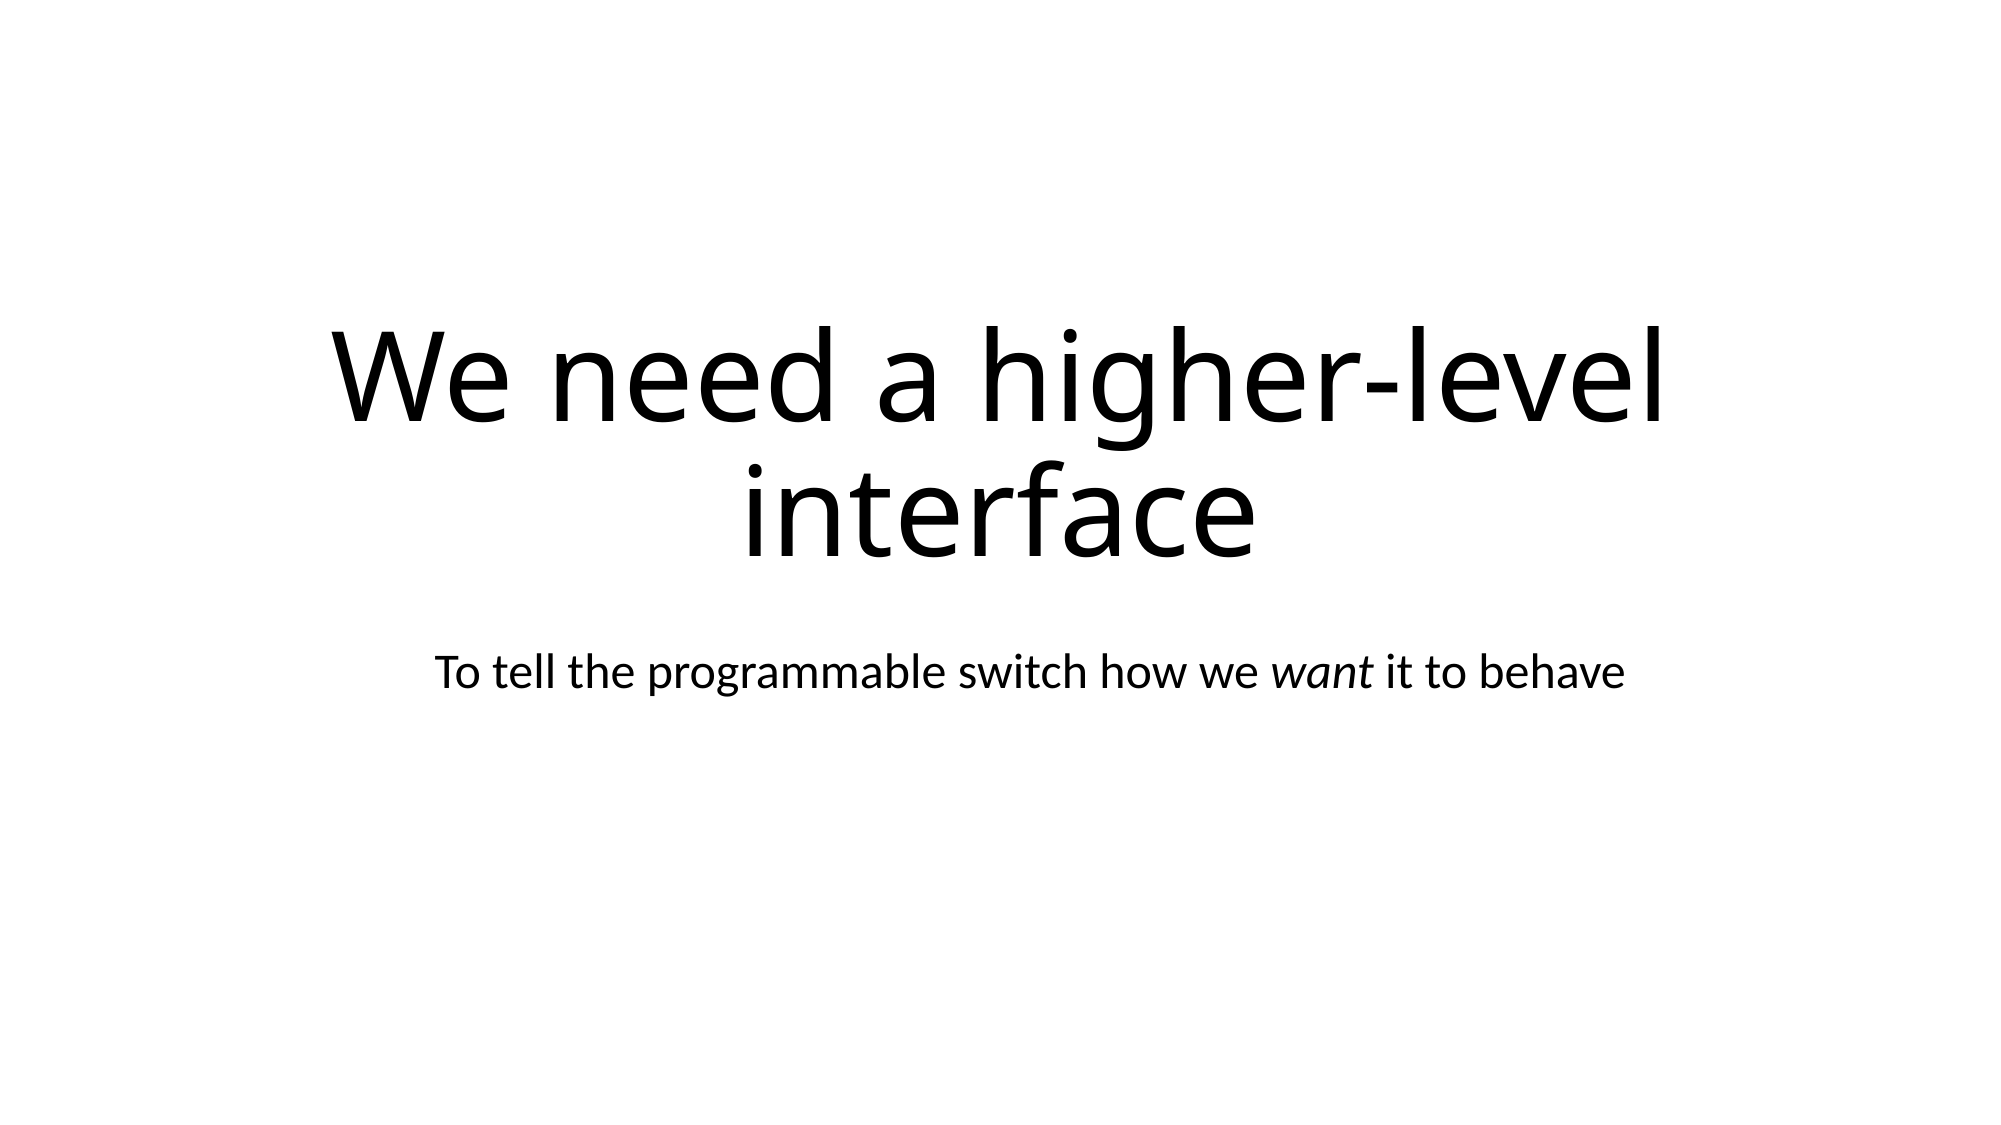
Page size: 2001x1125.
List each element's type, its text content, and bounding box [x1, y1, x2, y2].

subtitle To tell the programmable switch how we want it to behave [160, 637, 1900, 925]
title We need a higher-level interface [58, 349, 1942, 591]
